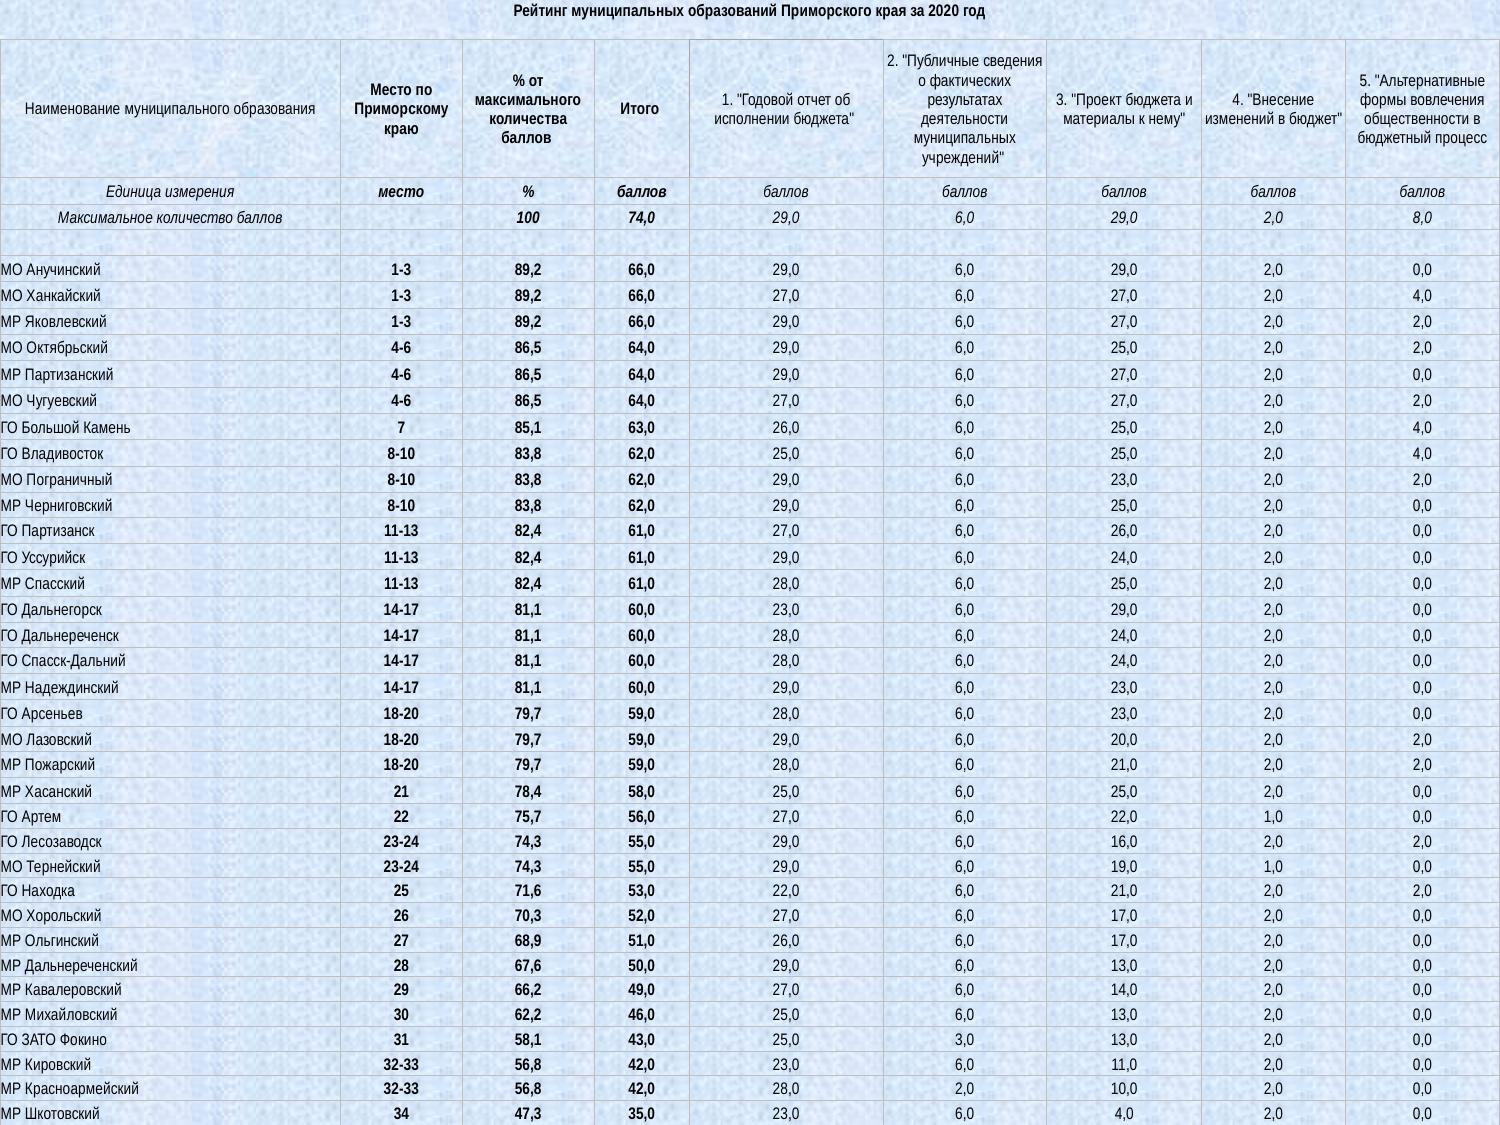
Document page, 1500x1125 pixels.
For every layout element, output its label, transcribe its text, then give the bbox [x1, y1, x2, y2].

table_cell 81,1 [463, 674, 594, 699]
table_cell 58,0 [595, 778, 689, 803]
table_cell 2,0 [1202, 309, 1345, 334]
table_cell ГО Дальнереченск [1, 623, 340, 647]
table_cell 6,0 [884, 309, 1046, 334]
table_cell 29 [341, 977, 462, 1001]
table_cell 2,0 [1202, 928, 1345, 952]
table_cell 11-13 [341, 544, 462, 569]
table_cell 0,0 [1346, 674, 1499, 699]
table_cell 42,0 [595, 1052, 689, 1075]
table_cell 2,0 [1202, 878, 1345, 902]
table_cell 0,0 [1346, 623, 1499, 647]
table_cell 25,0 [690, 440, 883, 466]
table_cell 6,0 [884, 440, 1046, 466]
table_cell ГО Дальнегорск [1, 597, 340, 622]
table_cell 6,0 [884, 282, 1046, 308]
table_cell 13,0 [1047, 953, 1201, 976]
table_cell 2,0 [1202, 256, 1345, 281]
table_cell 74,0 [595, 205, 689, 229]
table_cell 0,0 [1346, 928, 1499, 952]
table_cell 27,0 [690, 804, 883, 828]
table_cell 86,5 [463, 335, 594, 360]
table_cell 1-3 [341, 282, 462, 308]
table_cell 1-3 [341, 309, 462, 334]
table_cell 22,0 [1047, 804, 1201, 828]
table_cell Наименование муниципального образования [1, 40, 340, 177]
table_cell 78,4 [463, 778, 594, 803]
table_cell 4,0 [1346, 440, 1499, 466]
table_cell 82,4 [463, 544, 594, 569]
table_cell 0,0 [1346, 977, 1499, 1001]
table_cell 2,0 [1202, 361, 1345, 387]
table_cell 2,0 [1202, 953, 1345, 976]
table_cell 81,1 [463, 623, 594, 647]
table_cell МО Тернейский [1, 854, 340, 877]
table_cell 2,0 [1202, 1101, 1345, 1125]
table_cell 29,0 [690, 309, 883, 334]
table_cell 2,0 [1202, 335, 1345, 360]
table_cell 0,0 [1346, 903, 1499, 927]
table_cell 17,0 [1047, 903, 1201, 927]
table_cell 2,0 [1202, 648, 1345, 673]
table_cell 28,0 [690, 648, 883, 673]
table_cell 25,0 [1047, 570, 1201, 596]
table_cell 0,0 [1346, 648, 1499, 673]
table_cell [1047, 230, 1201, 255]
table_cell 25,0 [1047, 778, 1201, 803]
table_cell МР Михайловский [1, 1002, 340, 1026]
table_cell 6,0 [884, 388, 1046, 413]
table_cell 2,0 [1202, 440, 1345, 466]
table_cell 60,0 [595, 648, 689, 673]
table_cell ГО Уссурийск [1, 544, 340, 569]
table_cell 6,0 [884, 361, 1046, 387]
table_cell 2,0 [884, 1076, 1046, 1100]
table_cell 42,0 [595, 1076, 689, 1100]
table_cell 1,0 [1202, 804, 1345, 828]
table_cell 29,0 [690, 493, 883, 517]
table_cell 2,0 [1346, 727, 1499, 751]
table_cell 56,8 [463, 1076, 594, 1100]
table_cell 6,0 [884, 1101, 1046, 1125]
table_cell 2,0 [1202, 493, 1345, 517]
table_cell 89,2 [463, 282, 594, 308]
table_cell 81,1 [463, 648, 594, 673]
table_cell МР Спасский [1, 570, 340, 596]
table_cell МР Шкотовский [1, 1101, 340, 1125]
table_cell 27,0 [1047, 309, 1201, 334]
table_cell 56,8 [463, 1052, 594, 1075]
table_cell 27,0 [690, 518, 883, 543]
table_cell 21,0 [1047, 878, 1201, 902]
table_cell 6,0 [884, 256, 1046, 281]
table_cell МО Лазовский [1, 727, 340, 751]
table_cell 6,0 [884, 903, 1046, 927]
table_cell 2,0 [1202, 467, 1345, 492]
table_cell 19,0 [1047, 854, 1201, 877]
table_cell 35,0 [595, 1101, 689, 1125]
table_cell 28,0 [690, 752, 883, 777]
table_cell 29,0 [690, 205, 883, 229]
table_cell 2,0 [1202, 570, 1345, 596]
table_cell 86,5 [463, 361, 594, 387]
table_cell 32-33 [341, 1052, 462, 1075]
table_cell 3,0 [884, 1027, 1046, 1051]
table_cell 86,5 [463, 388, 594, 413]
table_cell 62,0 [595, 467, 689, 492]
table_cell 7 [341, 414, 462, 439]
table_cell 25,0 [1047, 335, 1201, 360]
table_cell 21,0 [1047, 752, 1201, 777]
table_cell 83,8 [463, 440, 594, 466]
table_cell 2,0 [1202, 623, 1345, 647]
table_cell 2,0 [1202, 544, 1345, 569]
table_cell 6,0 [884, 953, 1046, 976]
table_cell 6,0 [884, 570, 1046, 596]
table_cell 24,0 [1047, 648, 1201, 673]
table_cell МО Ханкайский [1, 282, 340, 308]
table_cell баллов [1346, 178, 1499, 204]
table_cell 74,3 [463, 829, 594, 853]
table_cell 100 [463, 205, 594, 229]
table_cell 1,0 [1202, 854, 1345, 877]
table_cell 0,0 [1346, 804, 1499, 828]
table_cell 20,0 [1047, 727, 1201, 751]
table_cell МО Пограничный [1, 467, 340, 492]
table_cell МО Анучинский [1, 256, 340, 281]
table_cell [463, 230, 594, 255]
table_cell 4-6 [341, 388, 462, 413]
table_cell МР Дальнереченский [1, 953, 340, 976]
table_cell 2,0 [1202, 414, 1345, 439]
table_cell 25,0 [1047, 440, 1201, 466]
table_cell баллов [884, 178, 1046, 204]
table_cell 6,0 [884, 854, 1046, 877]
table_cell ГО Находка [1, 878, 340, 902]
table_cell ГО Артем [1, 804, 340, 828]
table_cell ГО Лесозаводск [1, 829, 340, 853]
table_cell 74,3 [463, 854, 594, 877]
table_cell Место по Приморскому краю [341, 40, 462, 177]
table_cell 60,0 [595, 623, 689, 647]
table_cell 11-13 [341, 570, 462, 596]
table_cell 22,0 [690, 878, 883, 902]
table_cell 2,0 [1202, 752, 1345, 777]
table_cell 25,0 [690, 1002, 883, 1026]
table_cell % от максимального количества баллов [463, 40, 594, 177]
table_cell 0,0 [1346, 778, 1499, 803]
table_cell 60,0 [595, 597, 689, 622]
table_cell 6,0 [884, 205, 1046, 229]
table_cell МР Кировский [1, 1052, 340, 1075]
table_cell 8-10 [341, 467, 462, 492]
table_cell 82,4 [463, 570, 594, 596]
table_cell 52,0 [595, 903, 689, 927]
table_cell 64,0 [595, 361, 689, 387]
table_cell ГО Арсеньев [1, 700, 340, 726]
table_cell [1202, 230, 1345, 255]
table_cell 0,0 [1346, 597, 1499, 622]
table_cell 6,0 [884, 1052, 1046, 1075]
table_cell 0,0 [1346, 1002, 1499, 1026]
table_cell 27,0 [1047, 282, 1201, 308]
table_cell 29,0 [690, 335, 883, 360]
table_cell 4,0 [1346, 282, 1499, 308]
table_cell 27,0 [1047, 361, 1201, 387]
table_cell 6,0 [884, 518, 1046, 543]
table_cell 2,0 [1202, 903, 1345, 927]
table_cell 10,0 [1047, 1076, 1201, 1100]
table_cell Единица измерения [1, 178, 340, 204]
table_cell МО Октябрьский [1, 335, 340, 360]
table_cell 4,0 [1346, 414, 1499, 439]
table_cell 0,0 [1346, 1027, 1499, 1051]
table_cell 61,0 [595, 570, 689, 596]
table_cell 66,2 [463, 977, 594, 1001]
table_cell 6,0 [884, 467, 1046, 492]
table_cell МР Яковлевский [1, 309, 340, 334]
table_cell 14-17 [341, 623, 462, 647]
table_cell 0,0 [1346, 570, 1499, 596]
table_cell 0,0 [1346, 700, 1499, 726]
table_cell 46,0 [595, 1002, 689, 1026]
table_cell баллов [690, 178, 883, 204]
table_cell 25,0 [690, 1027, 883, 1051]
table_cell 0,0 [1346, 1076, 1499, 1100]
table_cell 0,0 [1346, 1101, 1499, 1125]
table_cell МР Хасанский [1, 778, 340, 803]
table_cell 29,0 [690, 854, 883, 877]
table_cell 13,0 [1047, 1002, 1201, 1026]
table_cell баллов [1202, 178, 1345, 204]
table_cell 0,0 [1346, 544, 1499, 569]
table_cell [1, 230, 340, 255]
table_cell 70,3 [463, 903, 594, 927]
table_cell 2,0 [1202, 1027, 1345, 1051]
table_cell 29,0 [690, 361, 883, 387]
table_cell 34 [341, 1101, 462, 1125]
table_cell 13,0 [1047, 1027, 1201, 1051]
table_cell 27,0 [690, 903, 883, 927]
table_cell ГО Большой Камень [1, 414, 340, 439]
table_cell МР Пожарский [1, 752, 340, 777]
table_cell 4-6 [341, 335, 462, 360]
table_cell 51,0 [595, 928, 689, 952]
table_cell 50,0 [595, 953, 689, 976]
table_cell 2,0 [1202, 1052, 1345, 1075]
table_cell 27,0 [690, 282, 883, 308]
table_cell 59,0 [595, 752, 689, 777]
table_cell 47,3 [463, 1101, 594, 1125]
table_cell 83,8 [463, 493, 594, 517]
table_cell 2,0 [1202, 597, 1345, 622]
table_cell 53,0 [595, 878, 689, 902]
table_cell [595, 230, 689, 255]
table_cell 8,0 [1346, 205, 1499, 229]
table_cell 25,0 [690, 778, 883, 803]
table_cell % [463, 178, 594, 204]
table_cell 55,0 [595, 854, 689, 877]
table_cell 2,0 [1202, 518, 1345, 543]
table_cell 22 [341, 804, 462, 828]
table_cell 89,2 [463, 256, 594, 281]
table_cell 2,0 [1346, 752, 1499, 777]
table_cell 2. "Публичные сведения о фактических результатах деятельности муниципальных учреждений" [884, 40, 1046, 177]
table_cell 82,4 [463, 518, 594, 543]
table_cell 85,1 [463, 414, 594, 439]
table_cell 29,0 [690, 829, 883, 853]
table_cell 43,0 [595, 1027, 689, 1051]
table_cell 14,0 [1047, 977, 1201, 1001]
table_cell 6,0 [884, 977, 1046, 1001]
table_cell МО Хорольский [1, 903, 340, 927]
table_cell 59,0 [595, 700, 689, 726]
table_cell 25,0 [1047, 414, 1201, 439]
table_cell 11,0 [1047, 1052, 1201, 1075]
table_cell баллов [595, 178, 689, 204]
table_cell 0,0 [1346, 854, 1499, 877]
table_cell 2,0 [1202, 205, 1345, 229]
table_cell 2,0 [1202, 727, 1345, 751]
table_cell 26,0 [690, 928, 883, 952]
table_cell 14-17 [341, 674, 462, 699]
table_cell 26,0 [690, 414, 883, 439]
table_cell 66,0 [595, 309, 689, 334]
table_cell 29,0 [1047, 256, 1201, 281]
table_cell 6,0 [884, 414, 1046, 439]
table_cell 28,0 [690, 700, 883, 726]
table_cell 2,0 [1346, 467, 1499, 492]
table_cell 0,0 [1346, 953, 1499, 976]
table_cell 23-24 [341, 854, 462, 877]
table_cell 25 [341, 878, 462, 902]
table_cell 6,0 [884, 493, 1046, 517]
table_cell 8-10 [341, 440, 462, 466]
table_cell 29,0 [690, 544, 883, 569]
table_cell 29,0 [1047, 205, 1201, 229]
table_cell МР Черниговский [1, 493, 340, 517]
table_cell 61,0 [595, 518, 689, 543]
table_cell 6,0 [884, 804, 1046, 828]
table_cell ГО ЗАТО Фокино [1, 1027, 340, 1051]
table_cell 21 [341, 778, 462, 803]
table_cell 6,0 [884, 829, 1046, 853]
table_cell 75,7 [463, 804, 594, 828]
table_cell 29,0 [690, 953, 883, 976]
table_cell 3. "Проект бюджета и материалы к нему" [1047, 40, 1201, 177]
table_cell ГО Владивосток [1, 440, 340, 466]
table_cell 23,0 [690, 597, 883, 622]
table_cell 26,0 [1047, 518, 1201, 543]
table_cell 2,0 [1202, 1002, 1345, 1026]
table_cell 6,0 [884, 752, 1046, 777]
table_cell 27,0 [690, 388, 883, 413]
table_cell 24,0 [1047, 544, 1201, 569]
table_cell 58,1 [463, 1027, 594, 1051]
table_cell 0,0 [1346, 1052, 1499, 1075]
table_cell 68,9 [463, 928, 594, 952]
table_cell МР Красноармейский [1, 1076, 340, 1100]
table_cell 2,0 [1202, 778, 1345, 803]
table_cell МО Чугуевский [1, 388, 340, 413]
table_cell 2,0 [1202, 282, 1345, 308]
table_cell 17,0 [1047, 928, 1201, 952]
table_cell 30 [341, 1002, 462, 1026]
table_cell 0,0 [1346, 518, 1499, 543]
table_cell 2,0 [1202, 674, 1345, 699]
table_cell 6,0 [884, 700, 1046, 726]
table_cell 27,0 [690, 977, 883, 1001]
table_cell МР Кавалеровский [1, 977, 340, 1001]
table_cell 62,0 [595, 493, 689, 517]
table_cell МР Партизанский [1, 361, 340, 387]
table_cell 29,0 [1047, 597, 1201, 622]
table_cell 4. "Внесение изменений в бюджет" [1202, 40, 1345, 177]
table_cell 6,0 [884, 727, 1046, 751]
table_cell 27 [341, 928, 462, 952]
table_cell 14-17 [341, 597, 462, 622]
table_cell Максимальное количество баллов [1, 205, 340, 229]
table_cell 79,7 [463, 700, 594, 726]
table_cell 6,0 [884, 674, 1046, 699]
table_cell 28 [341, 953, 462, 976]
table_cell 63,0 [595, 414, 689, 439]
table_cell 28,0 [690, 623, 883, 647]
table_cell 32-33 [341, 1076, 462, 1100]
table_cell 56,0 [595, 804, 689, 828]
table_cell 71,6 [463, 878, 594, 902]
table_cell 83,8 [463, 467, 594, 492]
table_cell 79,7 [463, 752, 594, 777]
table_cell [1346, 230, 1499, 255]
table_cell 6,0 [884, 544, 1046, 569]
table_cell 64,0 [595, 335, 689, 360]
table_cell 26 [341, 903, 462, 927]
table_cell 6,0 [884, 778, 1046, 803]
table_cell 14-17 [341, 648, 462, 673]
table_cell Итого [595, 40, 689, 177]
table_cell 24,0 [1047, 623, 1201, 647]
table_cell 1. "Годовой отчет об исполнении бюджета" [690, 40, 883, 177]
table_cell МР Надеждинский [1, 674, 340, 699]
table_cell 23,0 [1047, 700, 1201, 726]
table_cell 67,6 [463, 953, 594, 976]
table_cell 2,0 [1346, 829, 1499, 853]
table_cell [884, 230, 1046, 255]
table_cell 62,0 [595, 440, 689, 466]
table_cell 23,0 [690, 1052, 883, 1075]
table_cell 29,0 [690, 256, 883, 281]
table_cell 2,0 [1202, 388, 1345, 413]
table_cell 31 [341, 1027, 462, 1051]
table_cell 28,0 [690, 1076, 883, 1100]
table_cell 2,0 [1346, 309, 1499, 334]
table_cell 79,7 [463, 727, 594, 751]
table_cell 2,0 [1202, 700, 1345, 726]
table_cell место [341, 178, 462, 204]
table_cell 6,0 [884, 878, 1046, 902]
table_cell [341, 230, 462, 255]
table_cell 18-20 [341, 752, 462, 777]
table_cell 6,0 [884, 648, 1046, 673]
table_cell 29,0 [690, 674, 883, 699]
table_cell 60,0 [595, 674, 689, 699]
table_cell 1-3 [341, 256, 462, 281]
table_cell 81,1 [463, 597, 594, 622]
table_cell ГО Спасск-Дальний [1, 648, 340, 673]
table_cell 18-20 [341, 727, 462, 751]
table_cell 29,0 [690, 727, 883, 751]
table_cell 2,0 [1202, 1076, 1345, 1100]
table_cell 61,0 [595, 544, 689, 569]
table_cell 59,0 [595, 727, 689, 751]
table_cell 2,0 [1346, 388, 1499, 413]
table_cell 27,0 [1047, 388, 1201, 413]
table_cell баллов [1047, 178, 1201, 204]
table_cell 6,0 [884, 928, 1046, 952]
table_header Рейтинг муниципальных образований Приморского края за 2020 год [0, 0, 1500, 39]
table_cell 0,0 [1346, 493, 1499, 517]
table_cell 23,0 [690, 1101, 883, 1125]
table_cell 0,0 [1346, 256, 1499, 281]
table_cell 6,0 [884, 335, 1046, 360]
table_cell 55,0 [595, 829, 689, 853]
table_cell 6,0 [884, 1002, 1046, 1026]
table_cell 23-24 [341, 829, 462, 853]
table_cell 2,0 [1202, 977, 1345, 1001]
table_cell 4,0 [1047, 1101, 1201, 1125]
table_cell 66,0 [595, 282, 689, 308]
table_cell 6,0 [884, 597, 1046, 622]
table_cell 2,0 [1346, 878, 1499, 902]
table_cell МР Ольгинский [1, 928, 340, 952]
table_cell 4-6 [341, 361, 462, 387]
table_cell 5. "Альтернативные формы вовлечения общественности в бюджетный процесс [1346, 40, 1499, 177]
table_cell 18-20 [341, 700, 462, 726]
table_cell 8-10 [341, 493, 462, 517]
table_cell 23,0 [1047, 674, 1201, 699]
table_cell 25,0 [1047, 493, 1201, 517]
table_cell 64,0 [595, 388, 689, 413]
table_cell 0,0 [1346, 361, 1499, 387]
table_cell 2,0 [1202, 829, 1345, 853]
table_cell [690, 230, 883, 255]
table_cell [341, 205, 462, 229]
table_cell 28,0 [690, 570, 883, 596]
table_cell ГО Партизанск [1, 518, 340, 543]
table_cell 49,0 [595, 977, 689, 1001]
table_cell 62,2 [463, 1002, 594, 1026]
table_cell 29,0 [690, 467, 883, 492]
table_cell 6,0 [884, 623, 1046, 647]
table_cell 89,2 [463, 309, 594, 334]
table_cell 23,0 [1047, 467, 1201, 492]
table_cell 2,0 [1346, 335, 1499, 360]
table_cell 66,0 [595, 256, 689, 281]
table_cell 16,0 [1047, 829, 1201, 853]
table_cell 11-13 [341, 518, 462, 543]
